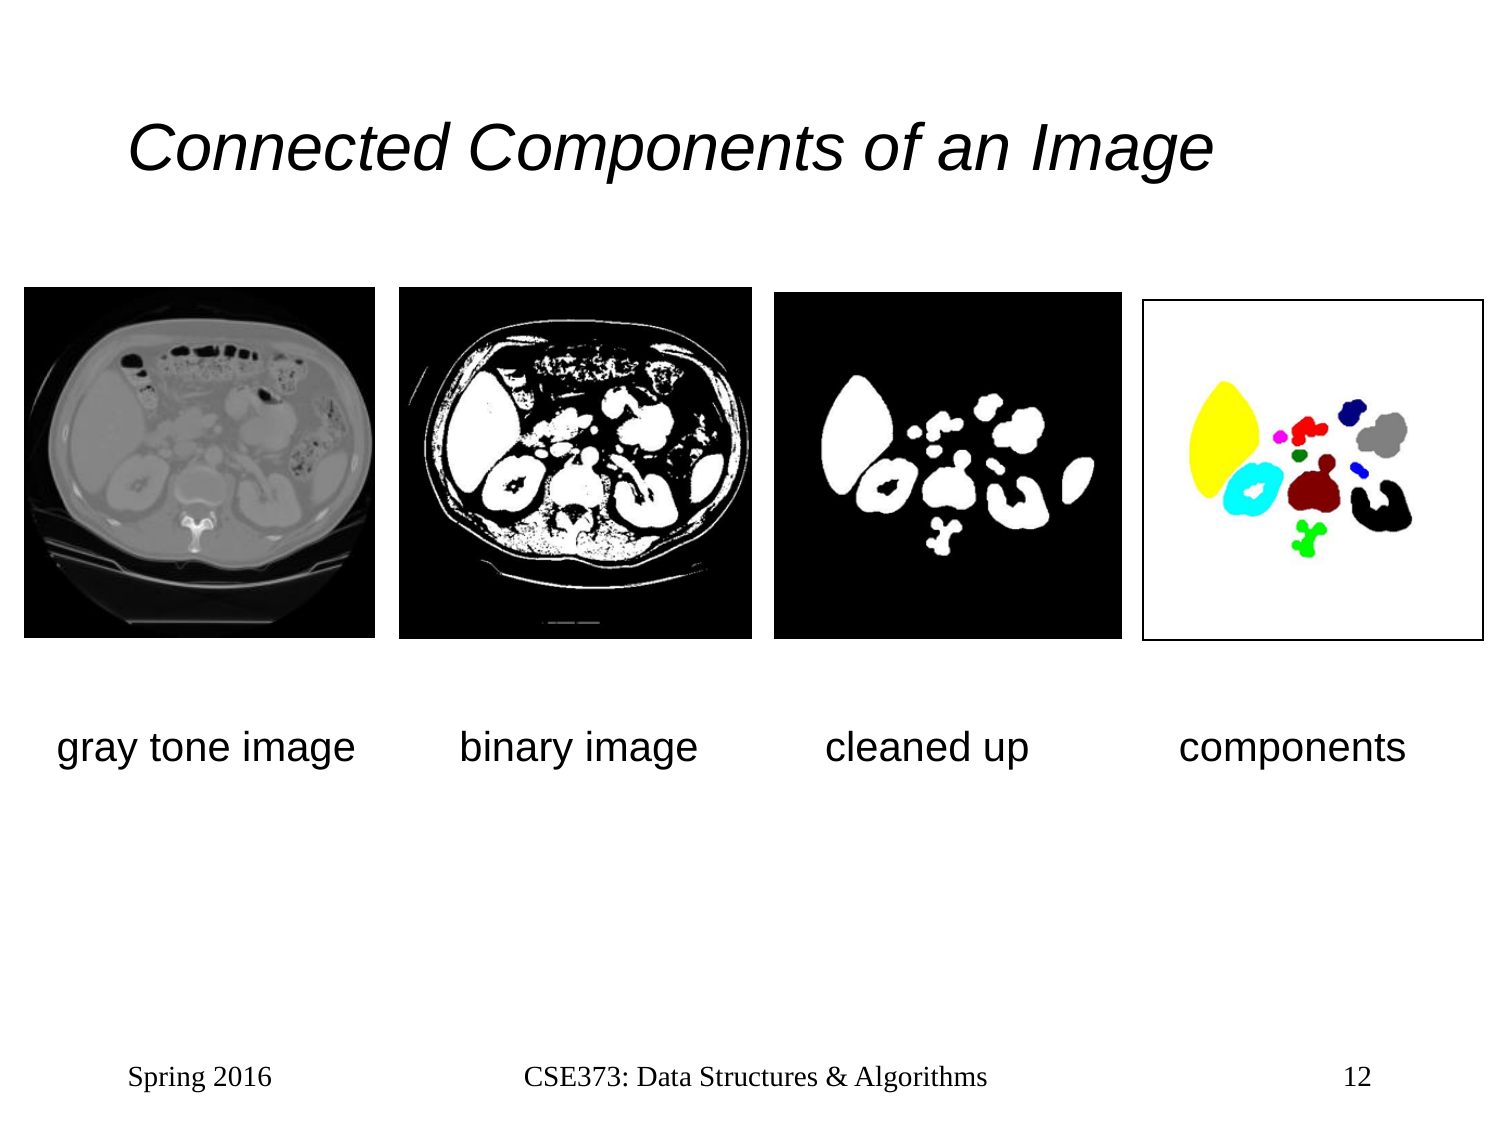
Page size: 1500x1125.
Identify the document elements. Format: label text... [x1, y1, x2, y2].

text_box gray tone image binary image cleaned up components [41, 712, 1423, 778]
title Connected Components of an Image [112, 49, 1388, 238]
picture [774, 292, 1122, 640]
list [24, 287, 376, 638]
picture [1143, 300, 1483, 640]
footer CSE373: Data Structures & Algorithms [474, 1049, 1038, 1125]
picture [399, 287, 752, 640]
slide_number Spring 2016 [112, 1049, 426, 1125]
slide_number 12 [1074, 1049, 1388, 1125]
